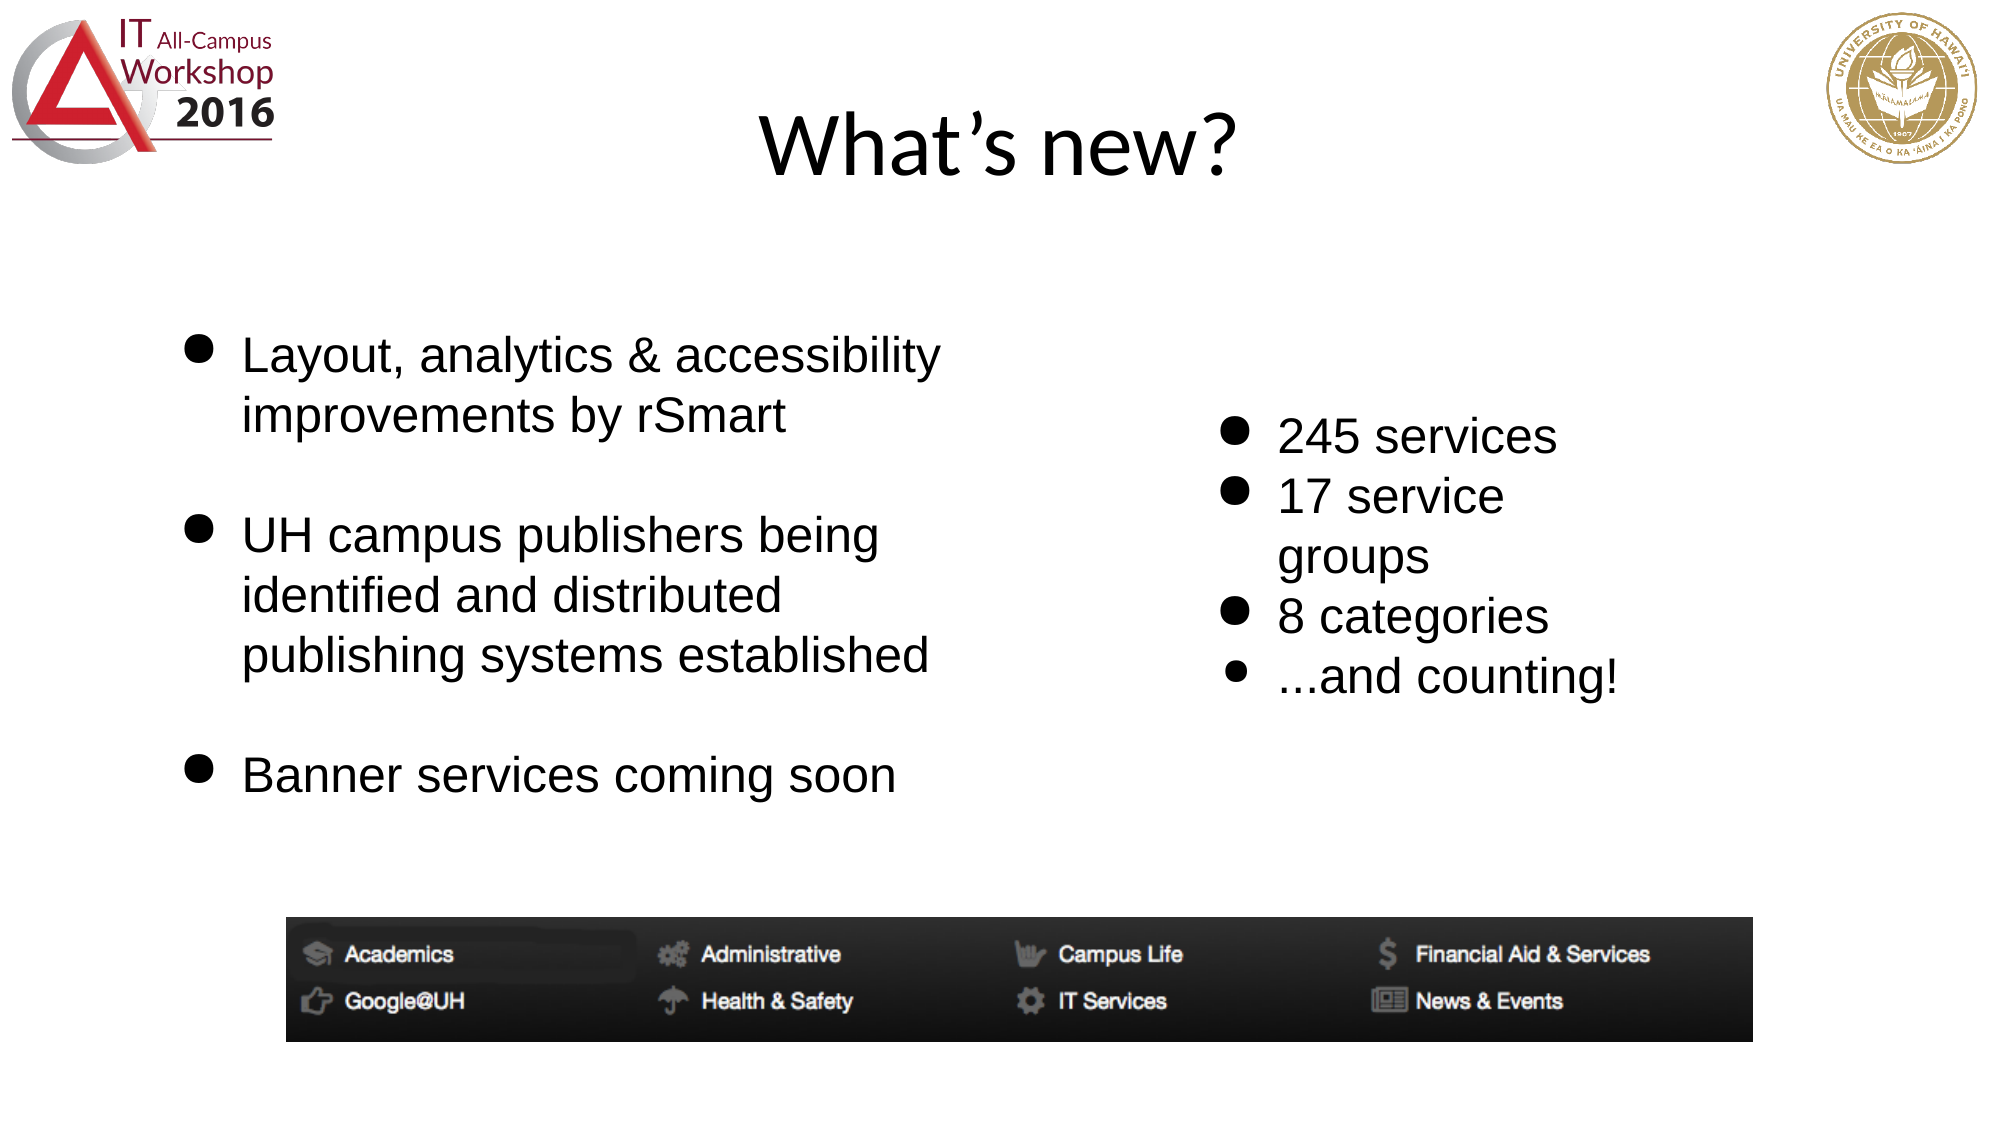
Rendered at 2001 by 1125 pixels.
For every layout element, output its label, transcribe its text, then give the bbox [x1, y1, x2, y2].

picture [286, 916, 1753, 1043]
text_box 245 services 17 service groups 8 categories ...and counting! [1187, 388, 1644, 737]
title What’s new? [99, 45, 1900, 233]
picture [12, 12, 275, 164]
picture [1822, 7, 1981, 166]
text_box Layout, analytics & accessibility improvements by rSmart UH campus publishers being identified and distributed publishing systems established Banner services coming soon [151, 307, 1009, 843]
